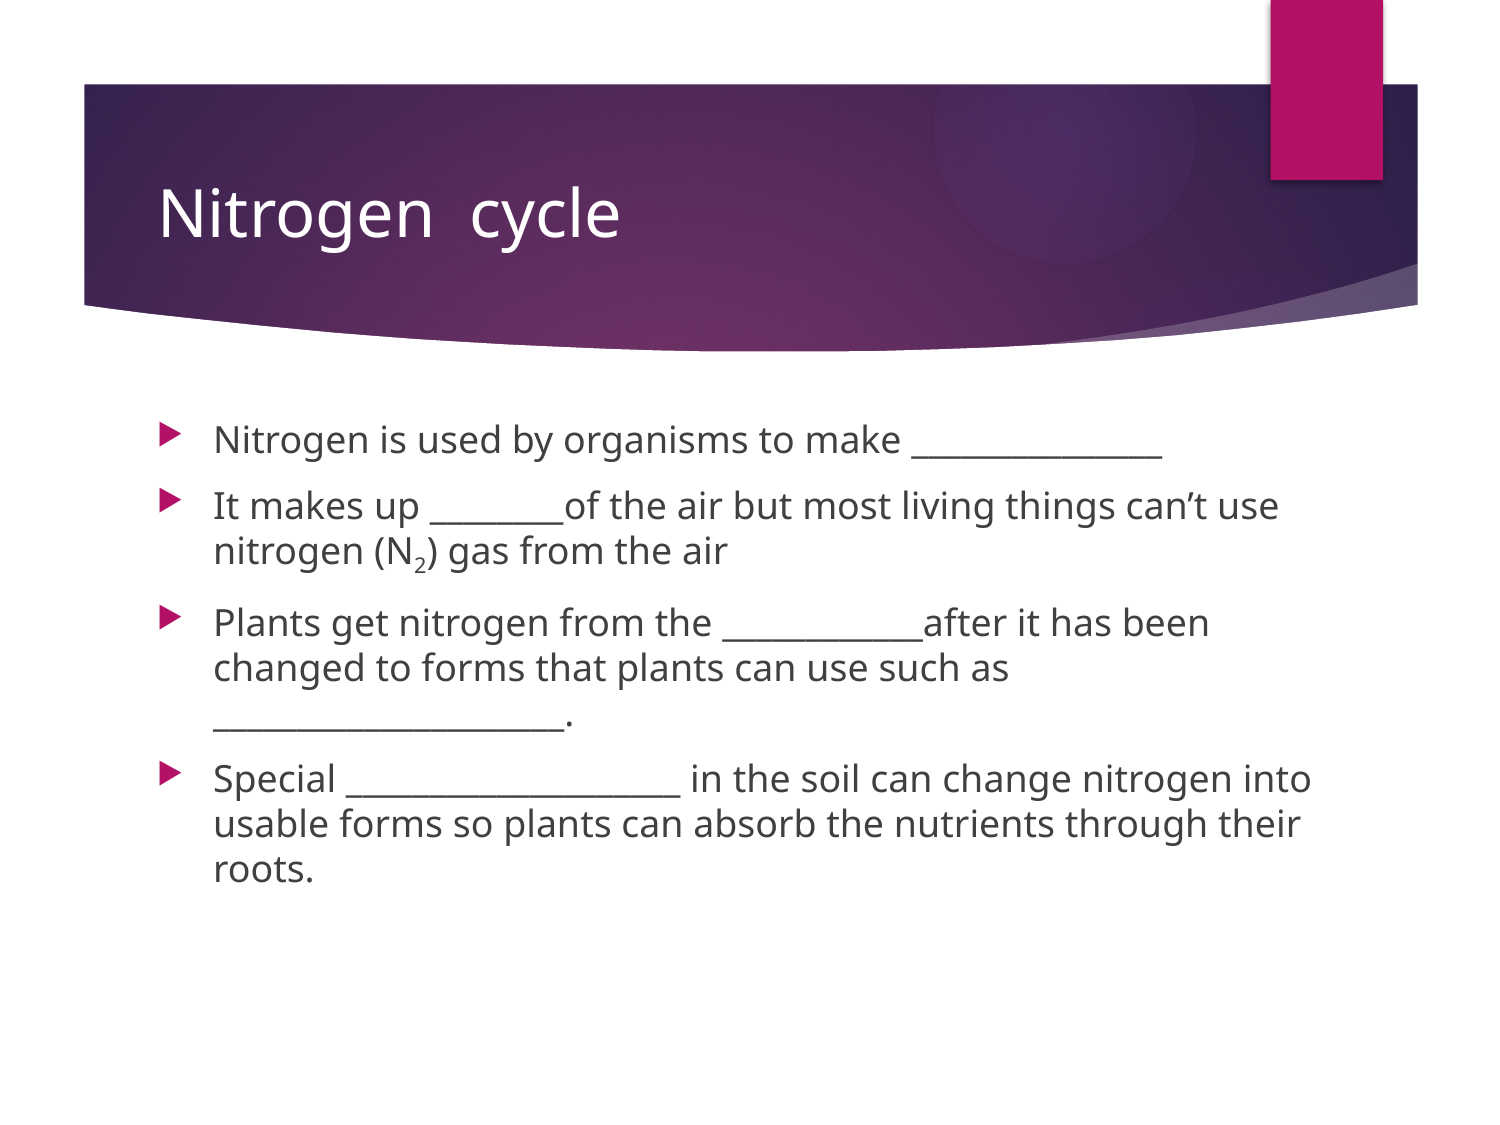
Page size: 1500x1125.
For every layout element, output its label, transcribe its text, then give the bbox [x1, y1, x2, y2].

list Nitrogen is used by organisms to make _______________ It makes up ________of the air but most living things can’t use nitrogen (N2) gas from the air Plants get nitrogen from the ____________after it has been changed to forms that plants can use such as _____________________. Special ____________________ in the soil can change nitrogen into usable forms so plants can absorb the nutrients through their roots. [141, 408, 1337, 988]
title Nitrogen cycle [142, 152, 1183, 269]
